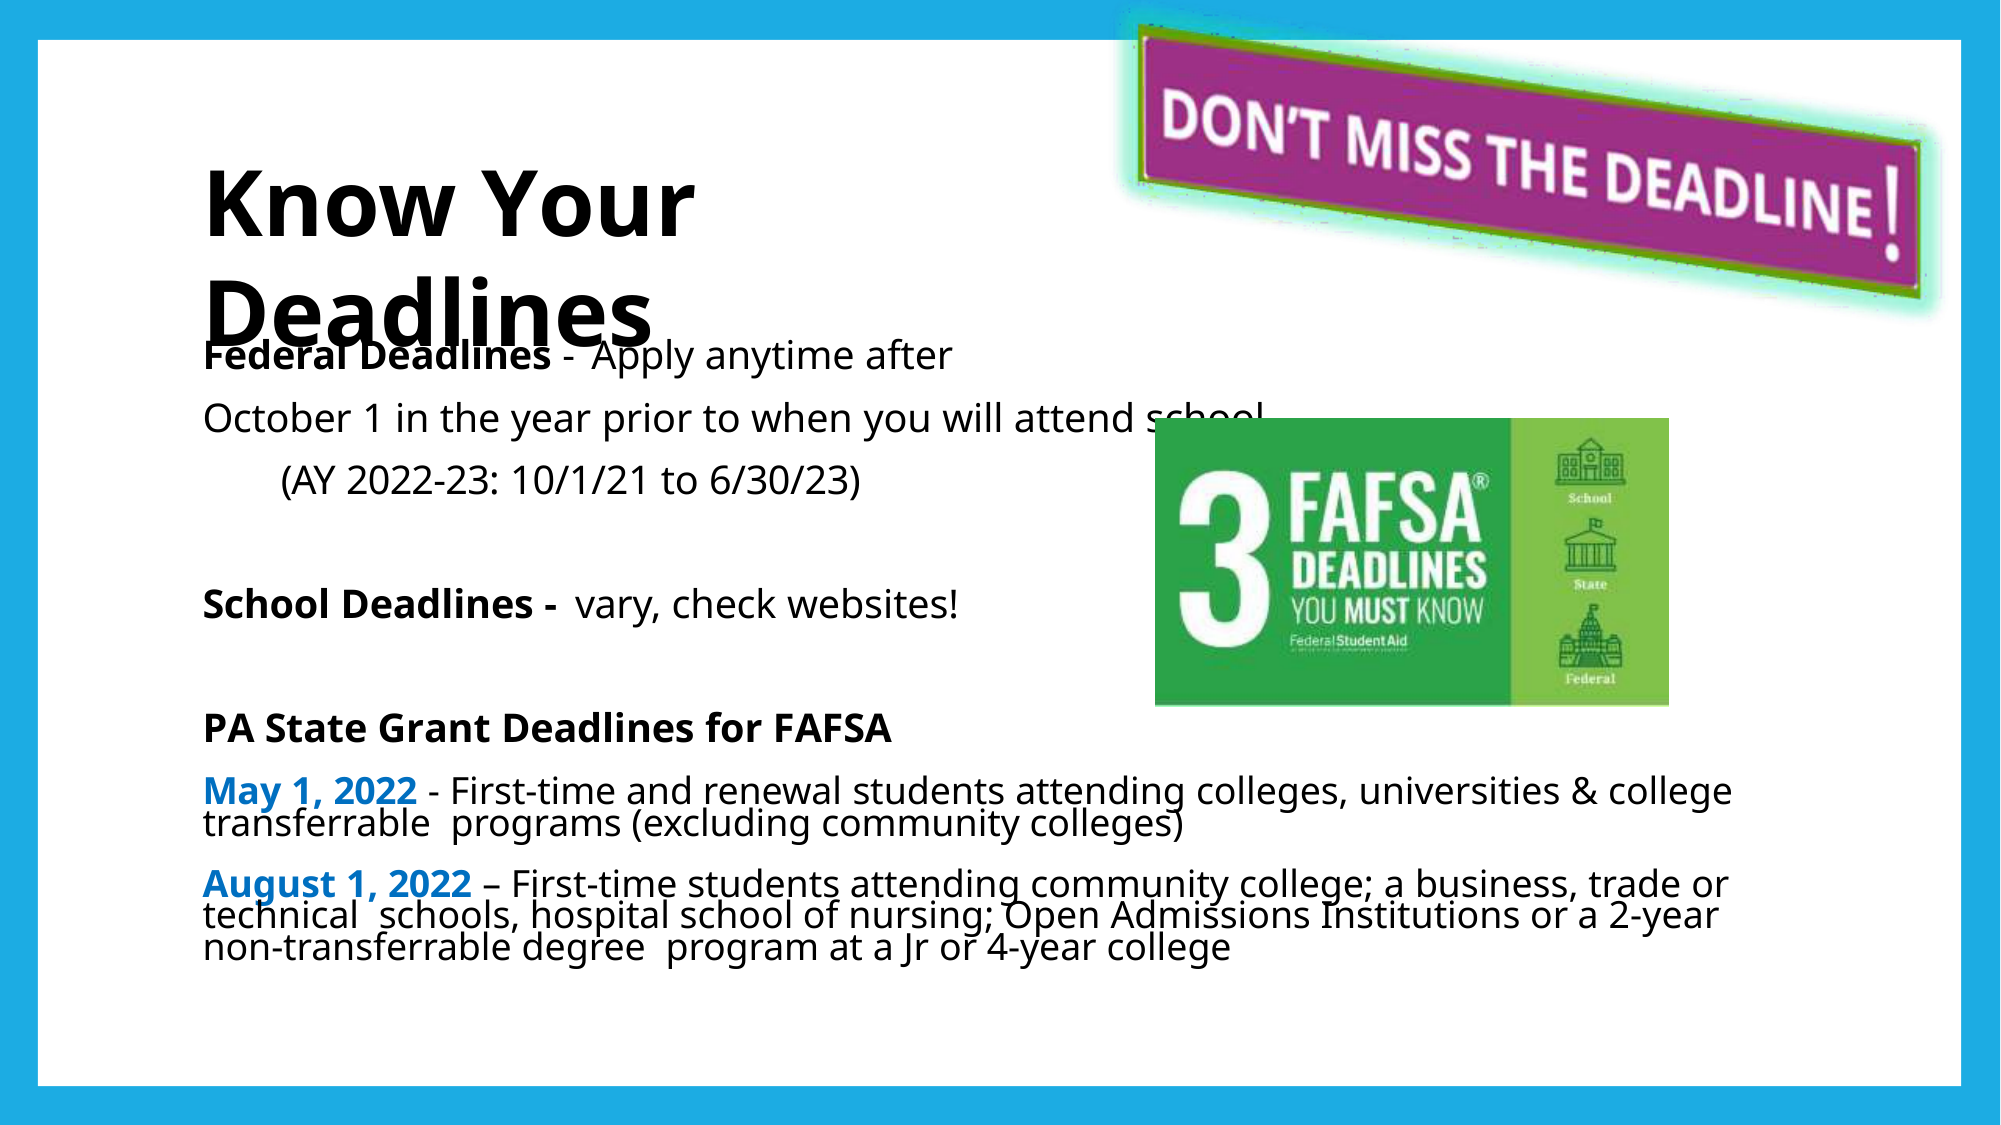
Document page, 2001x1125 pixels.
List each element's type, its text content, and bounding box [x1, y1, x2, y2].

text_box Federal Deadlines - Apply anytime after October 1 in the year prior to when you will attend school (AY 2022-23: 10/1/21 to 6/30/23) School Deadlines - vary, check websites! PA State Grant Deadlines for FAFSA May 1, 2022 - First-time and renewal students attending colleges, universities & college transferrable programs (excluding community colleges) August 1, 2022 – First-time students attending community college; a business, trade or technical schools, hospital school of nursing; Open Admissions Institutions or a 2-year non-transferrable degree program at a Jr or 4-year college [200, 313, 1768, 967]
text_box [37, 39, 1962, 1087]
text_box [1104, 0, 1956, 707]
title Know Your Deadlines [200, 142, 1037, 365]
